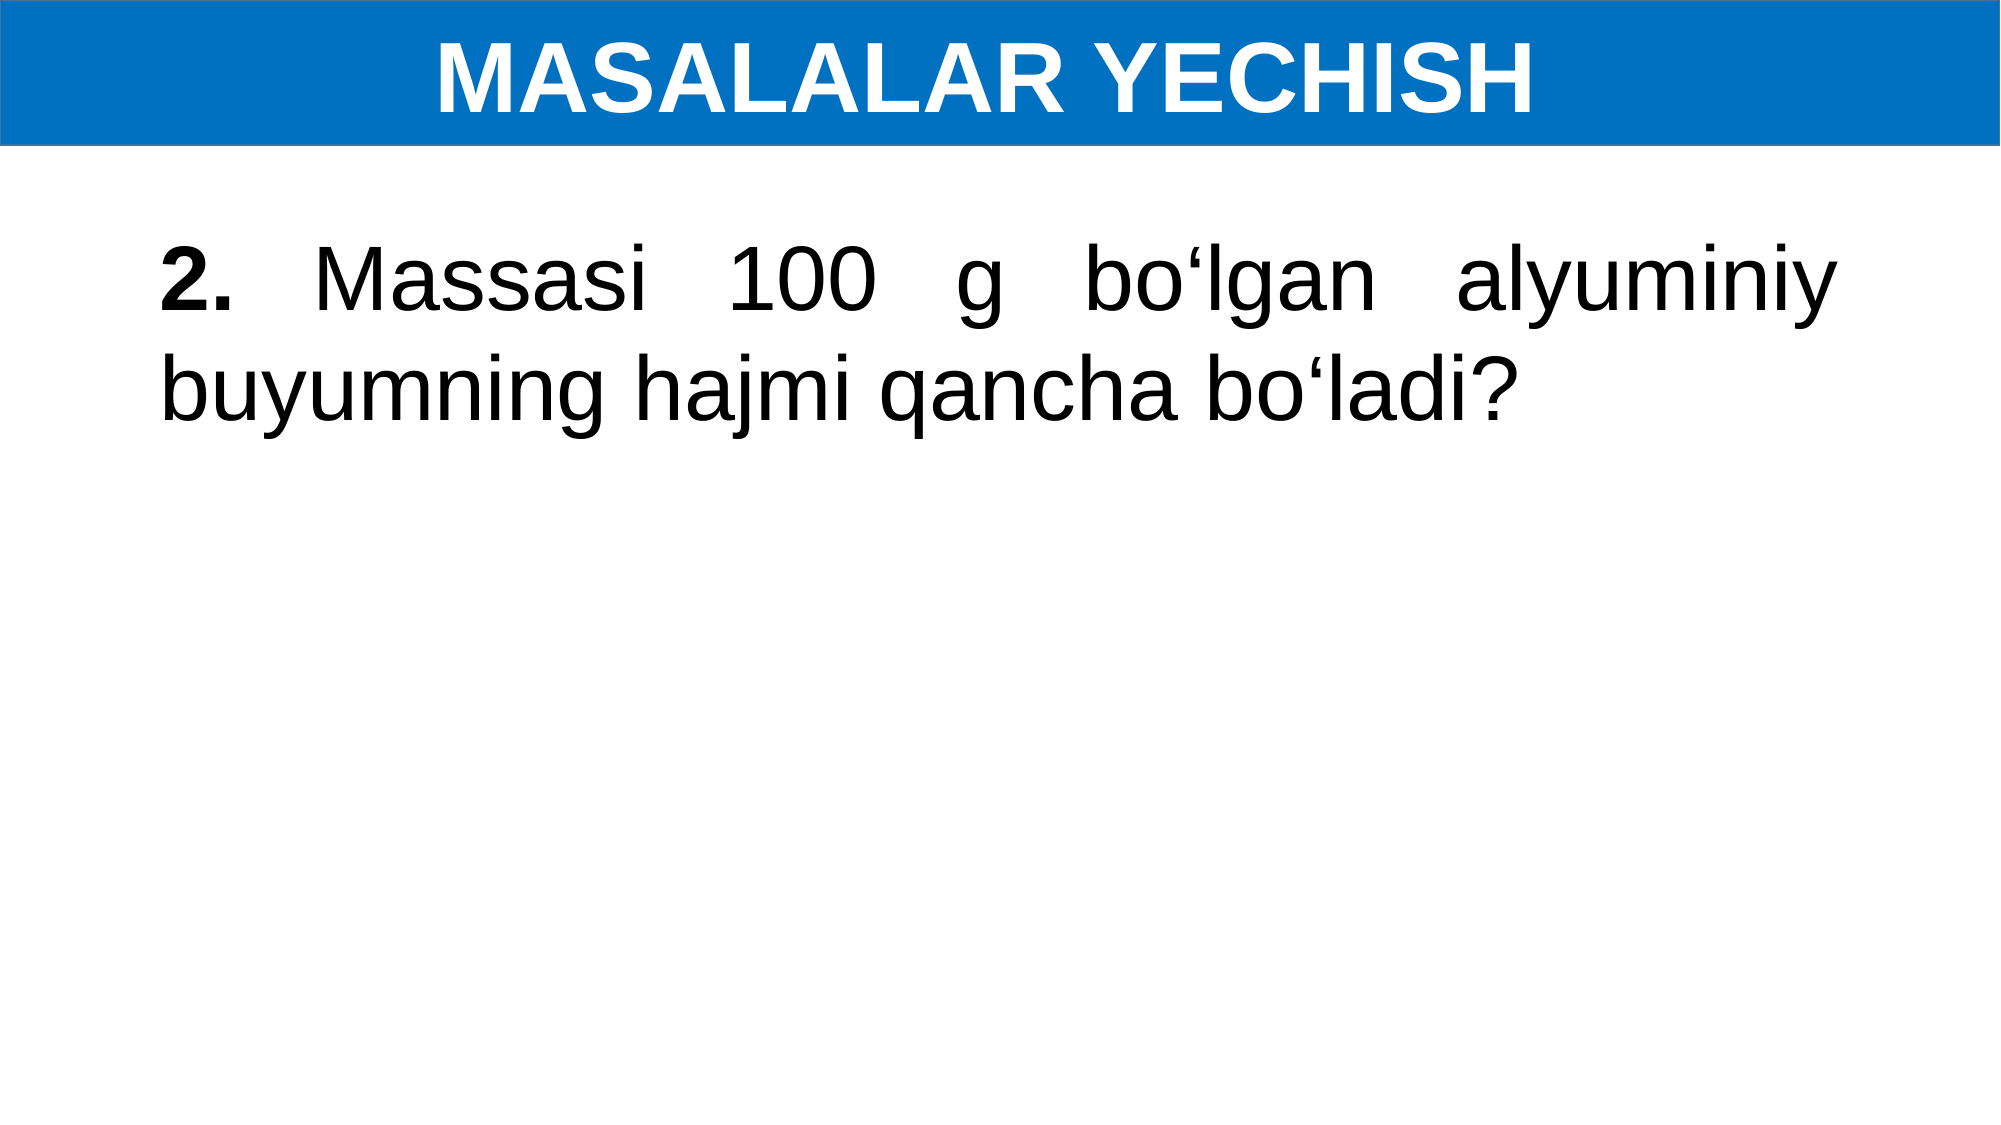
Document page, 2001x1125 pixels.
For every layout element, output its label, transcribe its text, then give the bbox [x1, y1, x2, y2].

text_box MASALALAR YECHISH [0, 0, 2000, 146]
text_box 2. Massasi 100 g bo‘lgan alyuminiy buyumning hajmi qancha bo‘ladi? [144, 211, 1856, 447]
